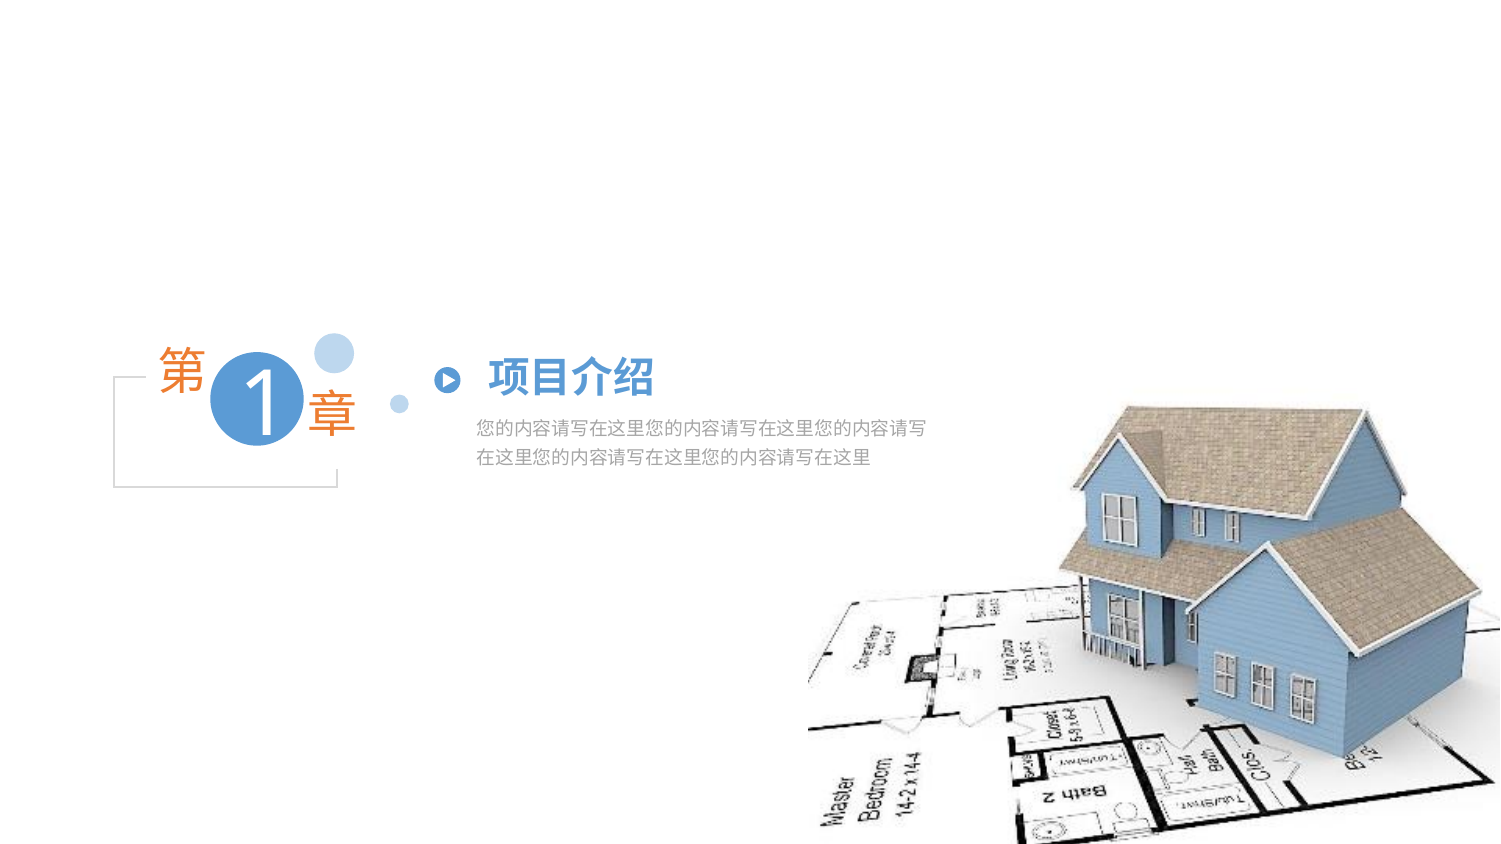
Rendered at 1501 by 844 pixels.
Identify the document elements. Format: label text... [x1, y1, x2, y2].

text_box [389, 394, 409, 414]
text_box 章 [293, 374, 402, 489]
text_box 您的内容请写在这里您的内容请写在这里您的内容请写在这里您的内容请写在这里您的内容请写在这里 [461, 402, 808, 513]
text_box 项目介绍 [473, 349, 820, 407]
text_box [434, 367, 461, 394]
text_box [314, 333, 355, 374]
text_box [114, 377, 338, 487]
text_box 第 [142, 331, 235, 407]
picture [808, 364, 1500, 844]
text_box 1 [210, 352, 304, 440]
